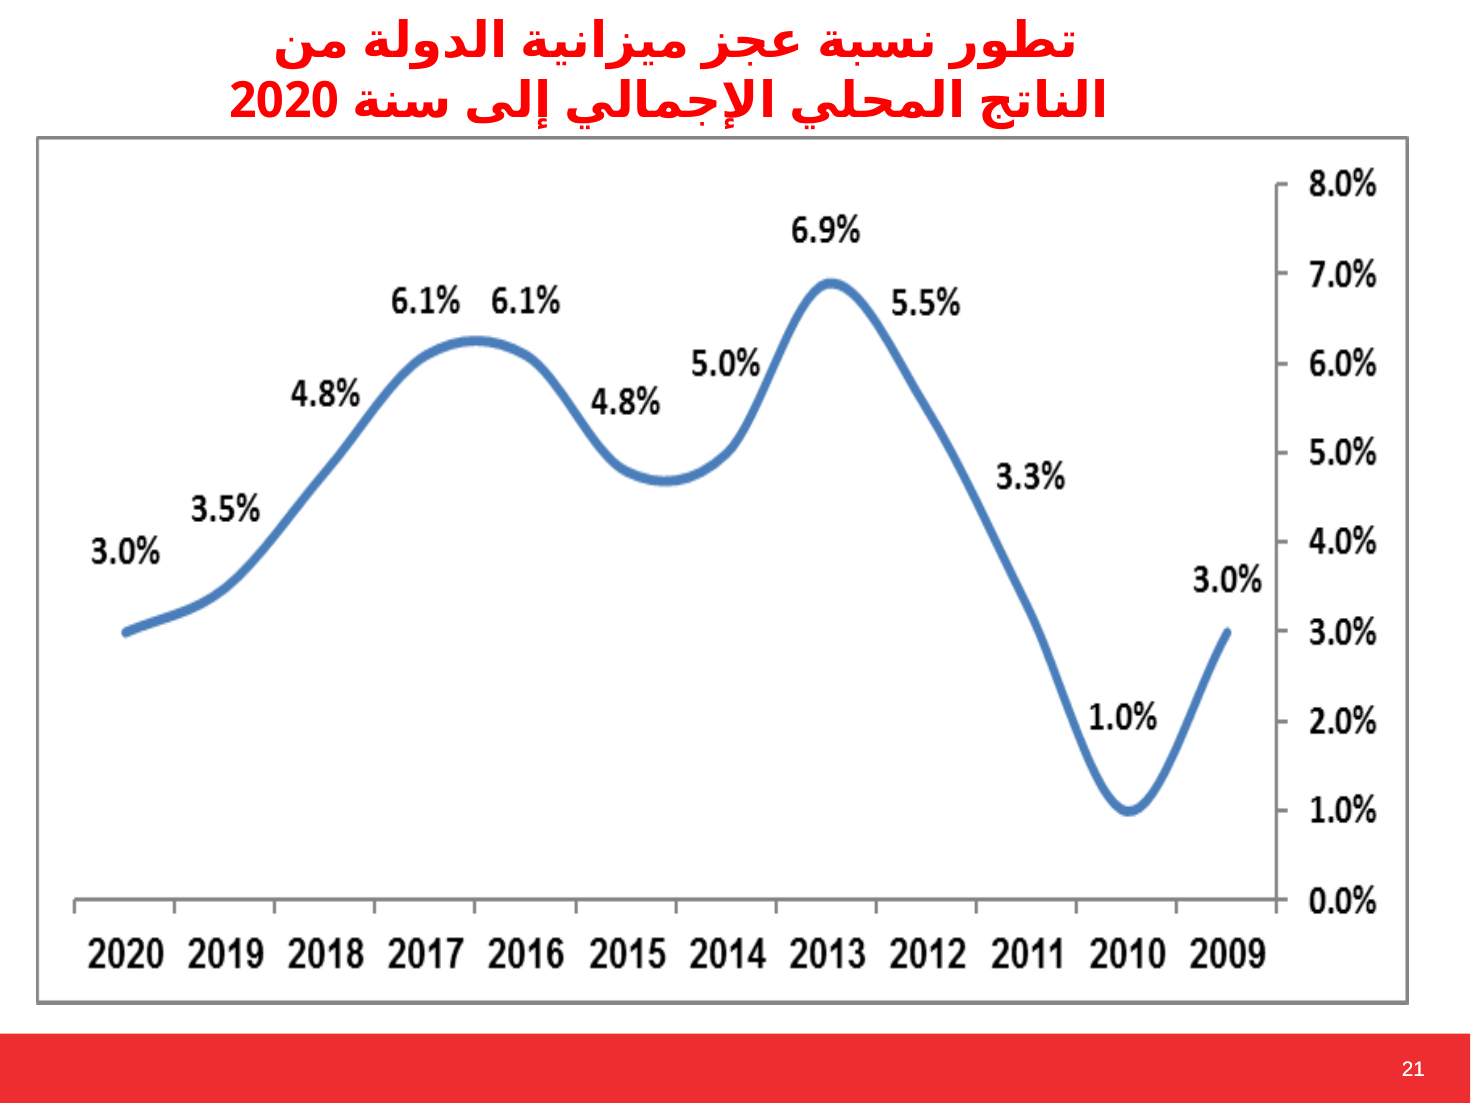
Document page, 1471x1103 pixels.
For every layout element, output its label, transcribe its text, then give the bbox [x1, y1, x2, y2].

picture [36, 135, 1409, 1005]
text_box تطور نسبة عجز ميزانية الدولة من الناتج المحلي الإجمالي إلى سنة 2020 [212, 0, 1140, 134]
